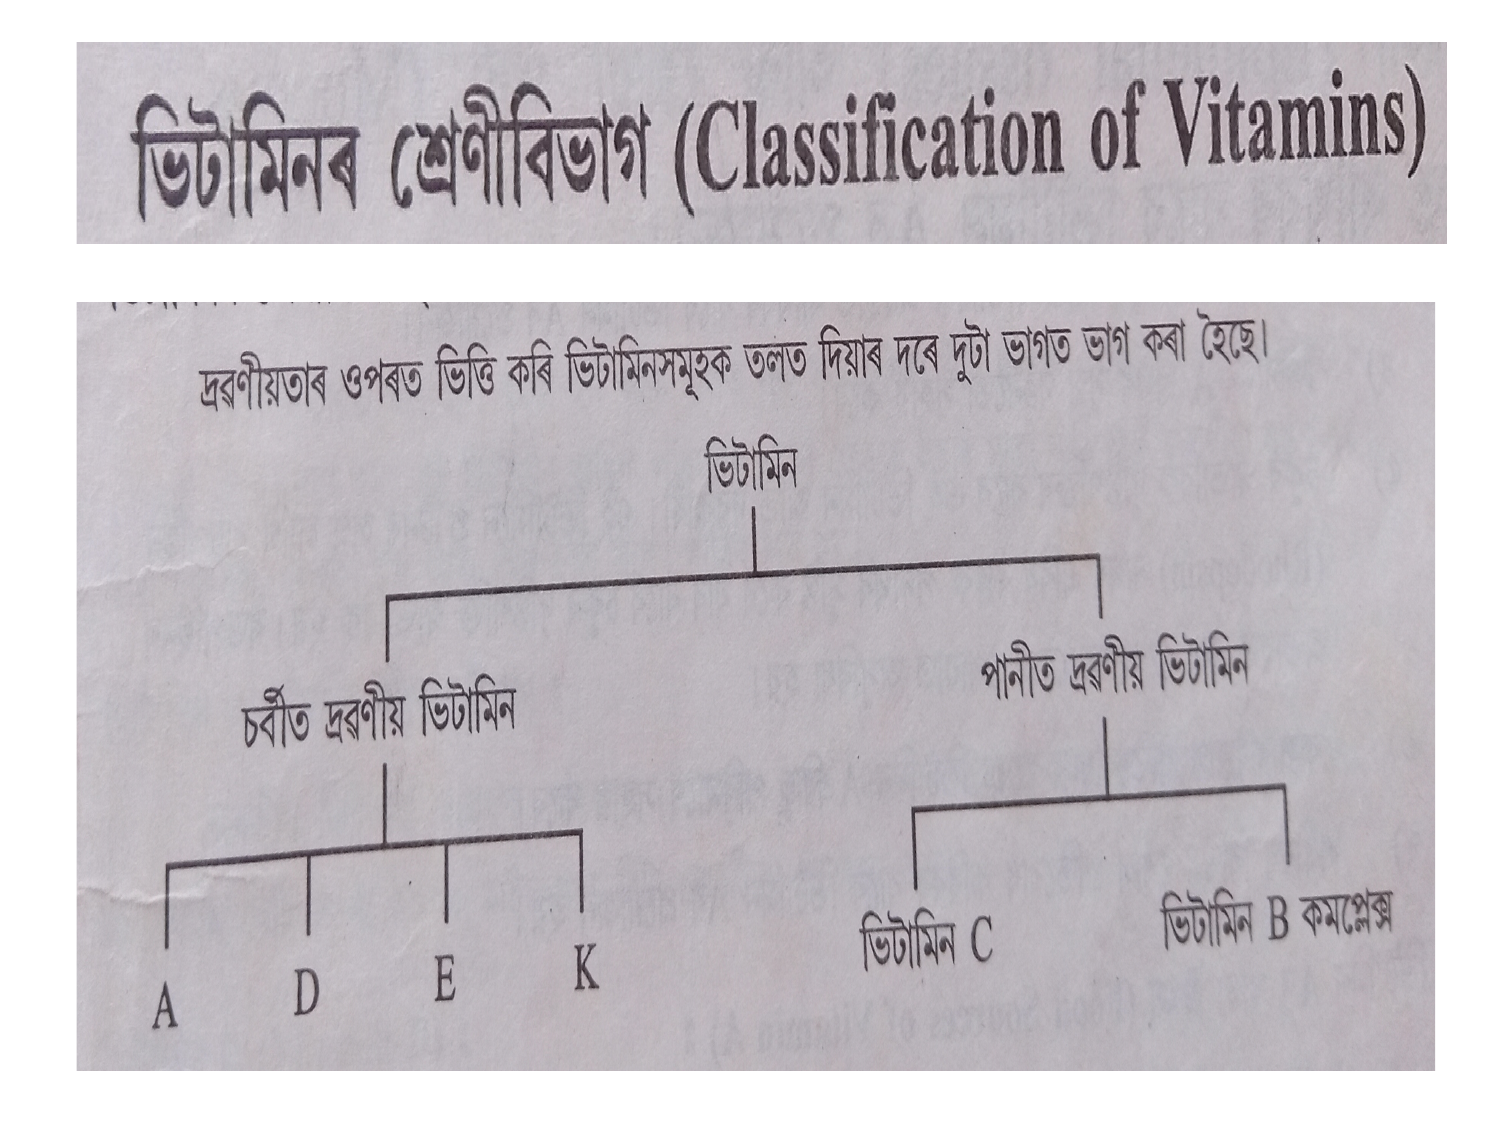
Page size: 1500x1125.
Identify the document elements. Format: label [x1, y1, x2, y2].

list [76, 42, 1448, 244]
list [76, 302, 1436, 1071]
